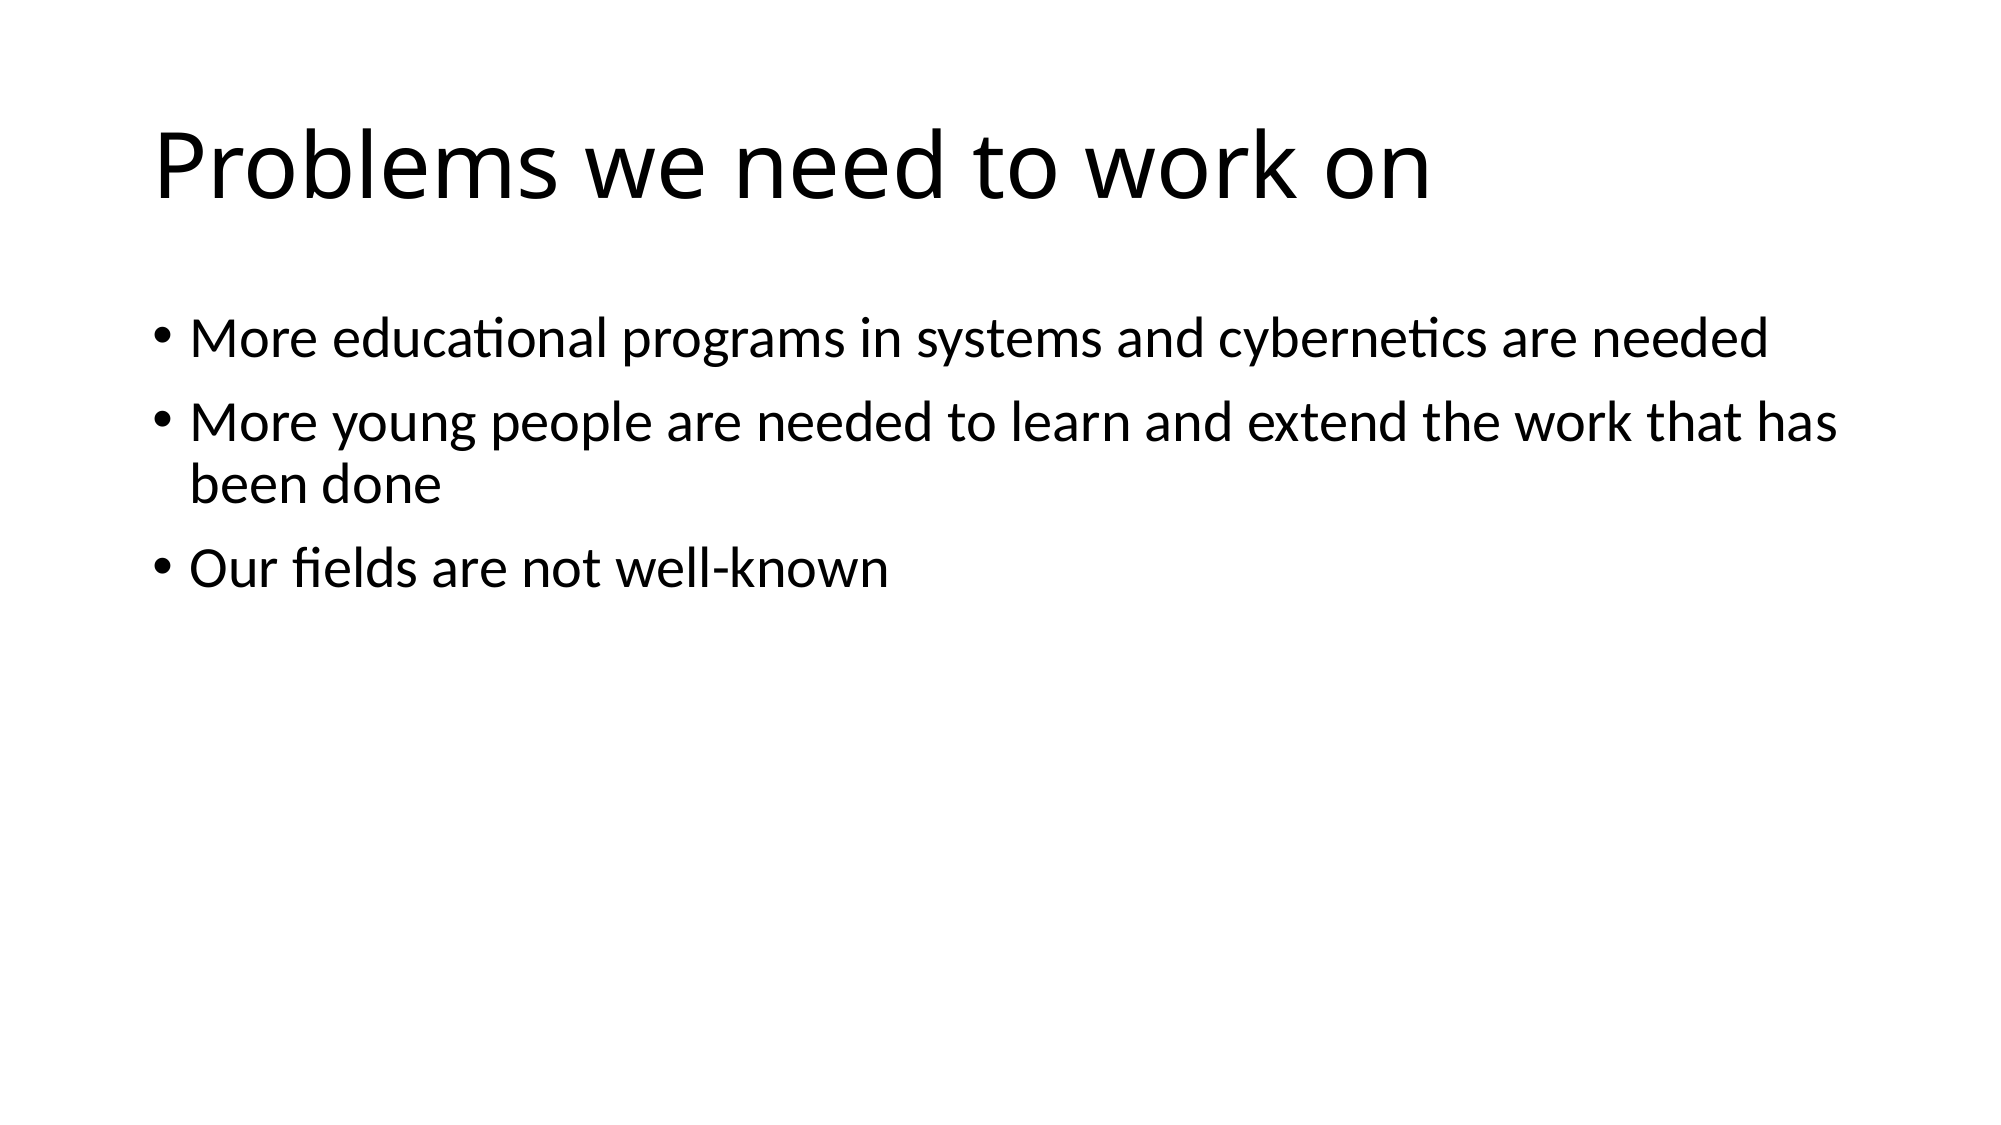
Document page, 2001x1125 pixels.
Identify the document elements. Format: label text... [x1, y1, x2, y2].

list More educational programs in systems and cybernetics are needed More young people are needed to learn and extend the work that has been done Our fields are not well-known [137, 299, 1863, 1014]
title Problems we need to work on [137, 59, 1863, 278]
